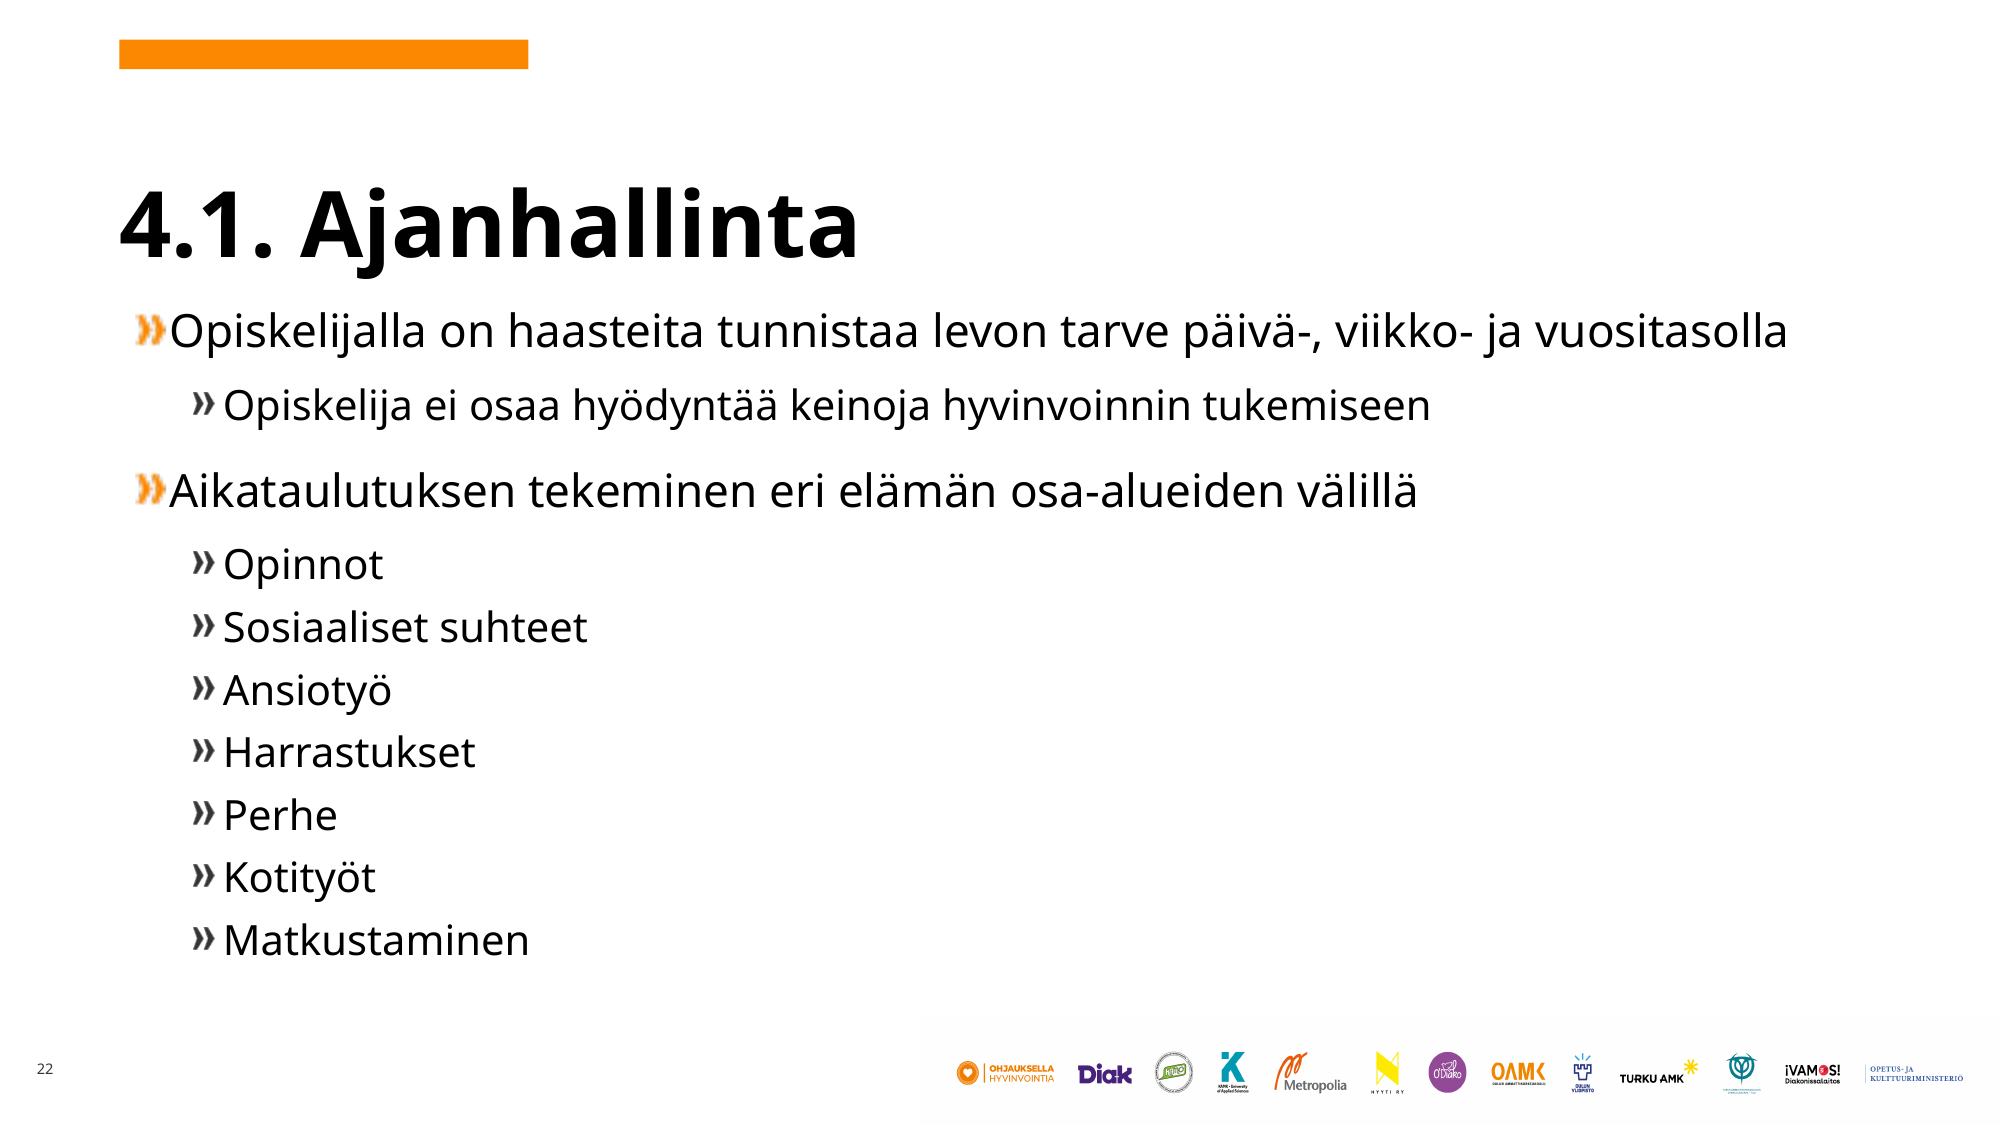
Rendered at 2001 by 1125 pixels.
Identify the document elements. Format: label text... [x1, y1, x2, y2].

picture [193, 739, 215, 763]
picture [919, 1015, 2000, 1125]
picture [193, 864, 215, 888]
picture [193, 614, 215, 638]
title 4.1. Ajanhallinta [119, 110, 1882, 299]
picture [193, 551, 215, 575]
picture [193, 676, 215, 701]
slide_number 22 [25, 1040, 69, 1101]
picture [193, 801, 215, 826]
list Opiskelijalla on haasteita tunnistaa levon tarve päivä-, viikko- ja vuositasolla Opiskelija ei osaa hyödyntää keinoja hyvinvoinnin tukemiseen Aikataulutuksen tekeminen eri elämän osa-alueiden välillä Opinnot Sosiaaliset suhteet Ansiotyö Harrastukset Perhe Kotityöt Matkustaminen [119, 299, 1882, 1006]
picture [193, 927, 215, 951]
picture [193, 392, 215, 416]
